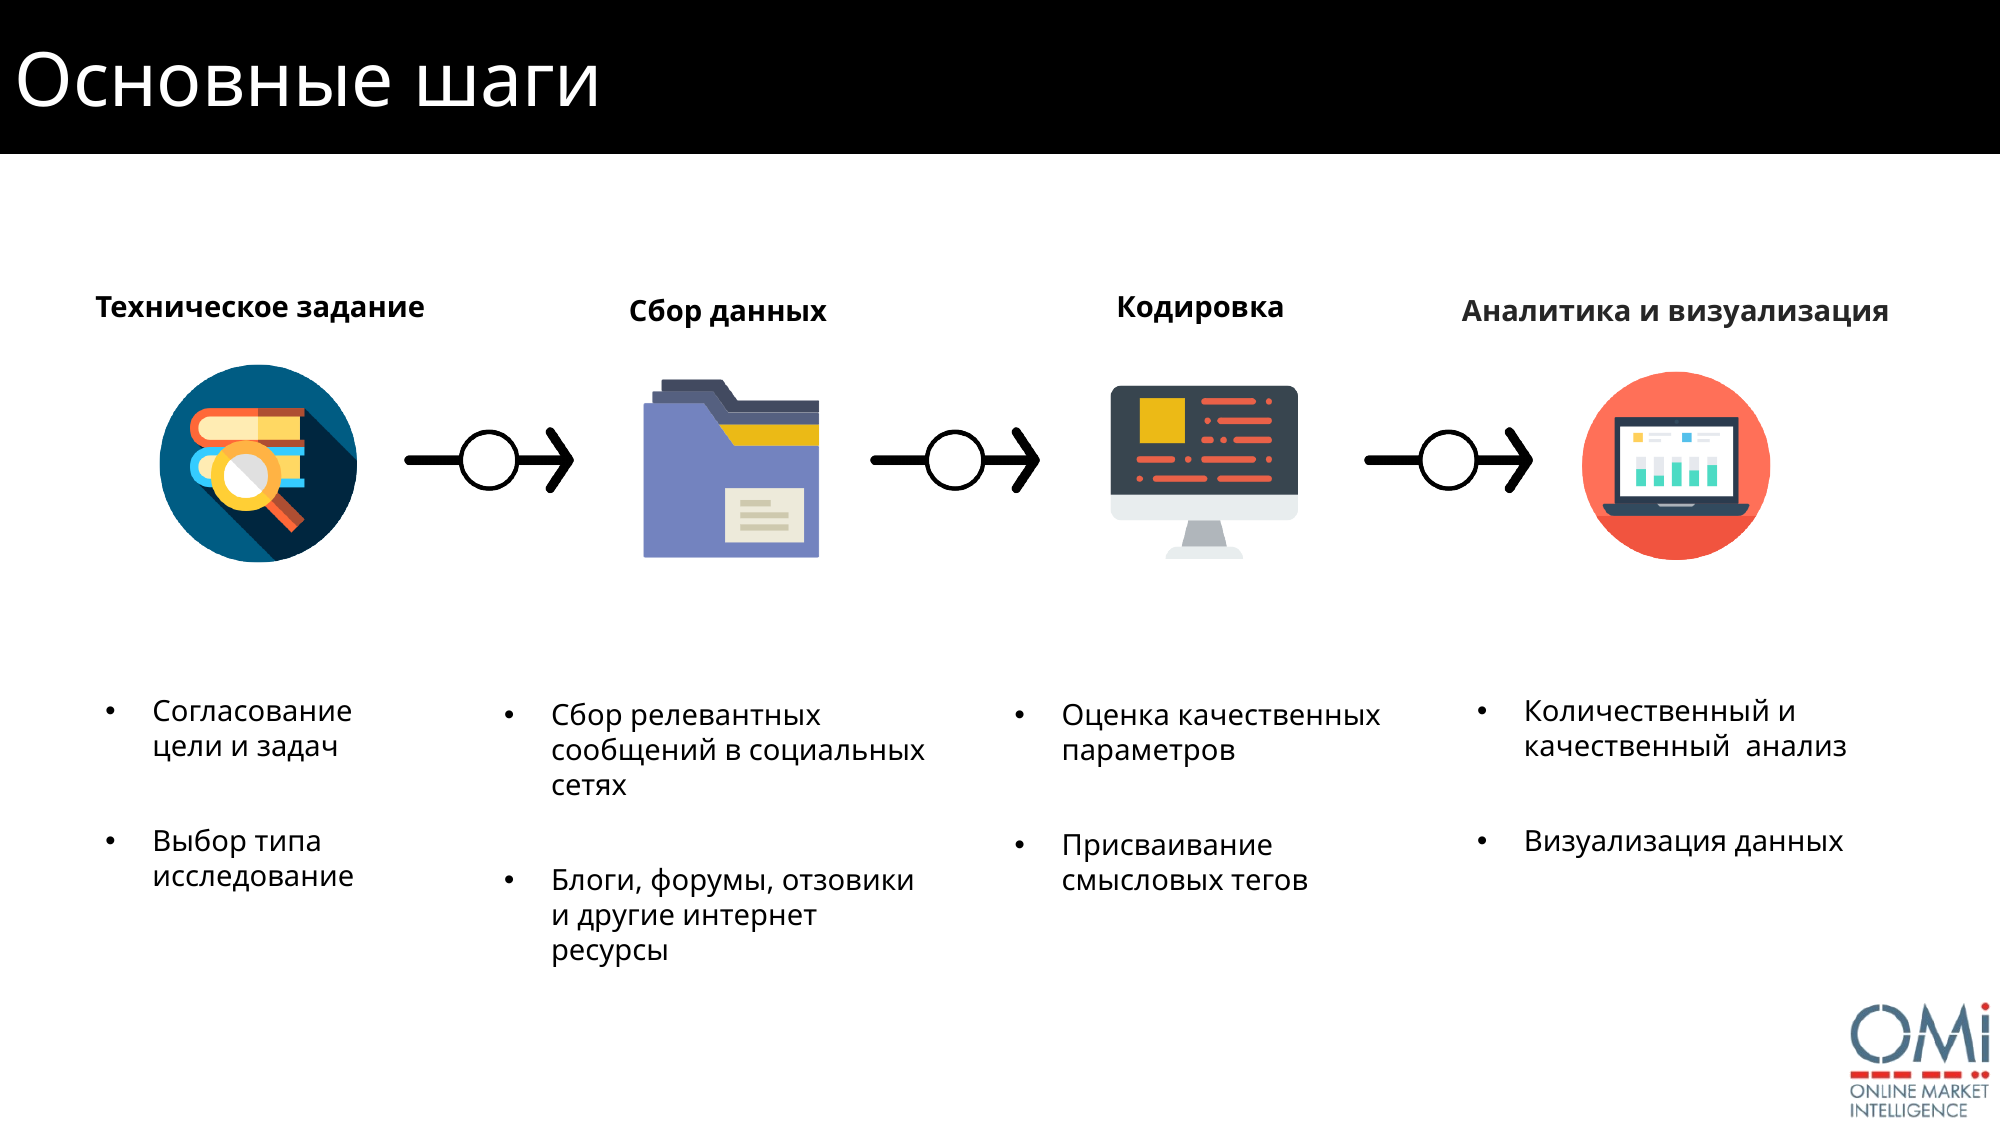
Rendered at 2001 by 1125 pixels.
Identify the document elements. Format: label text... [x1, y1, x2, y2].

text_box Сбор релевантных сообщений в социальных сетях Блоги, форумы, отзовики и другие интернет ресурсы [489, 689, 954, 1022]
picture [1084, 374, 1317, 578]
text_box Оценка качественных параметров Присваивание смысловых тегов [999, 689, 1434, 904]
picture [1843, 994, 2000, 1125]
text_box Основные шаги [0, 0, 2000, 154]
text_box Сбор данных [614, 284, 843, 335]
text_box Количественный и качественный анализ Визуализация данных [1462, 685, 1984, 865]
text_box Техническое задание [68, 280, 460, 331]
text_box Согласование цели и задач Выбор типа исследование [90, 685, 393, 1018]
picture [1331, 356, 1825, 577]
picture [90, 337, 1071, 576]
text_box Кодировка [1101, 280, 1300, 331]
text_box Аналитика и визуализация [1447, 284, 1905, 335]
